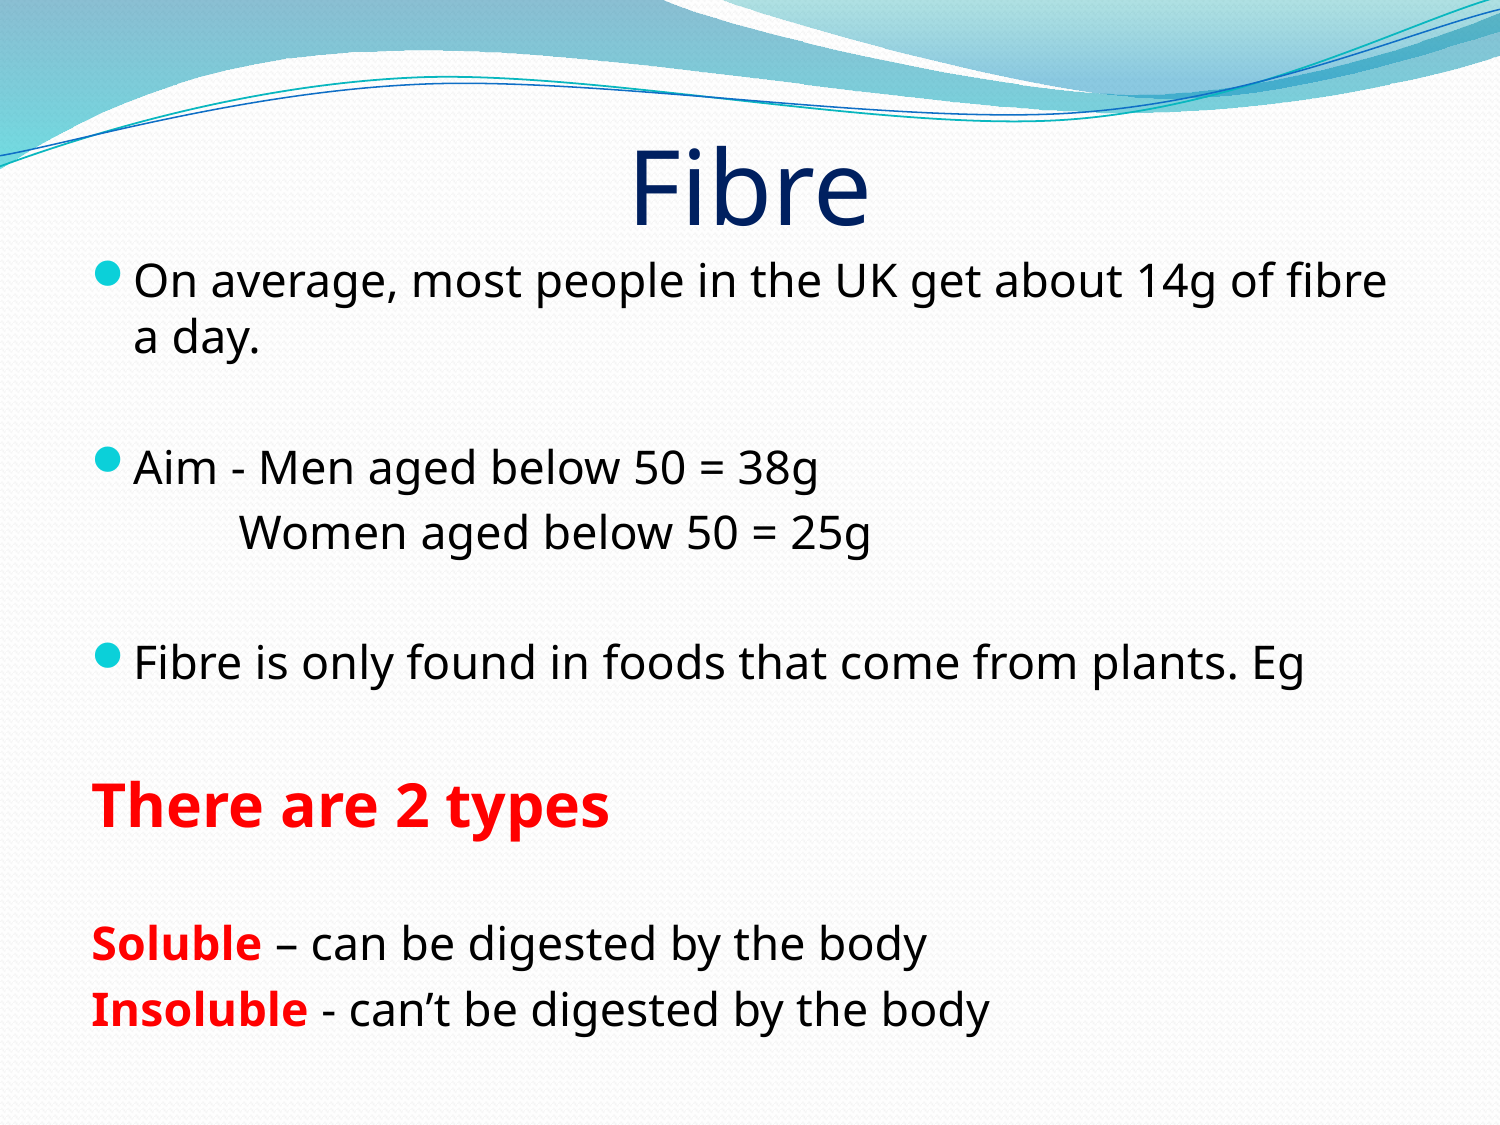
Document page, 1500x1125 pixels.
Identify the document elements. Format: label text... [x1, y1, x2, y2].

list On average, most people in the UK get about 14g of fibre a day. Aim - Men aged below 50 = 38g Women aged below 50 = 25g Fibre is only found in foods that come from plants. Eg There are 2 types Soluble – can be digested by the body Insoluble - can’t be digested by the body [76, 243, 1427, 1047]
title Fibre [75, 58, 1425, 247]
